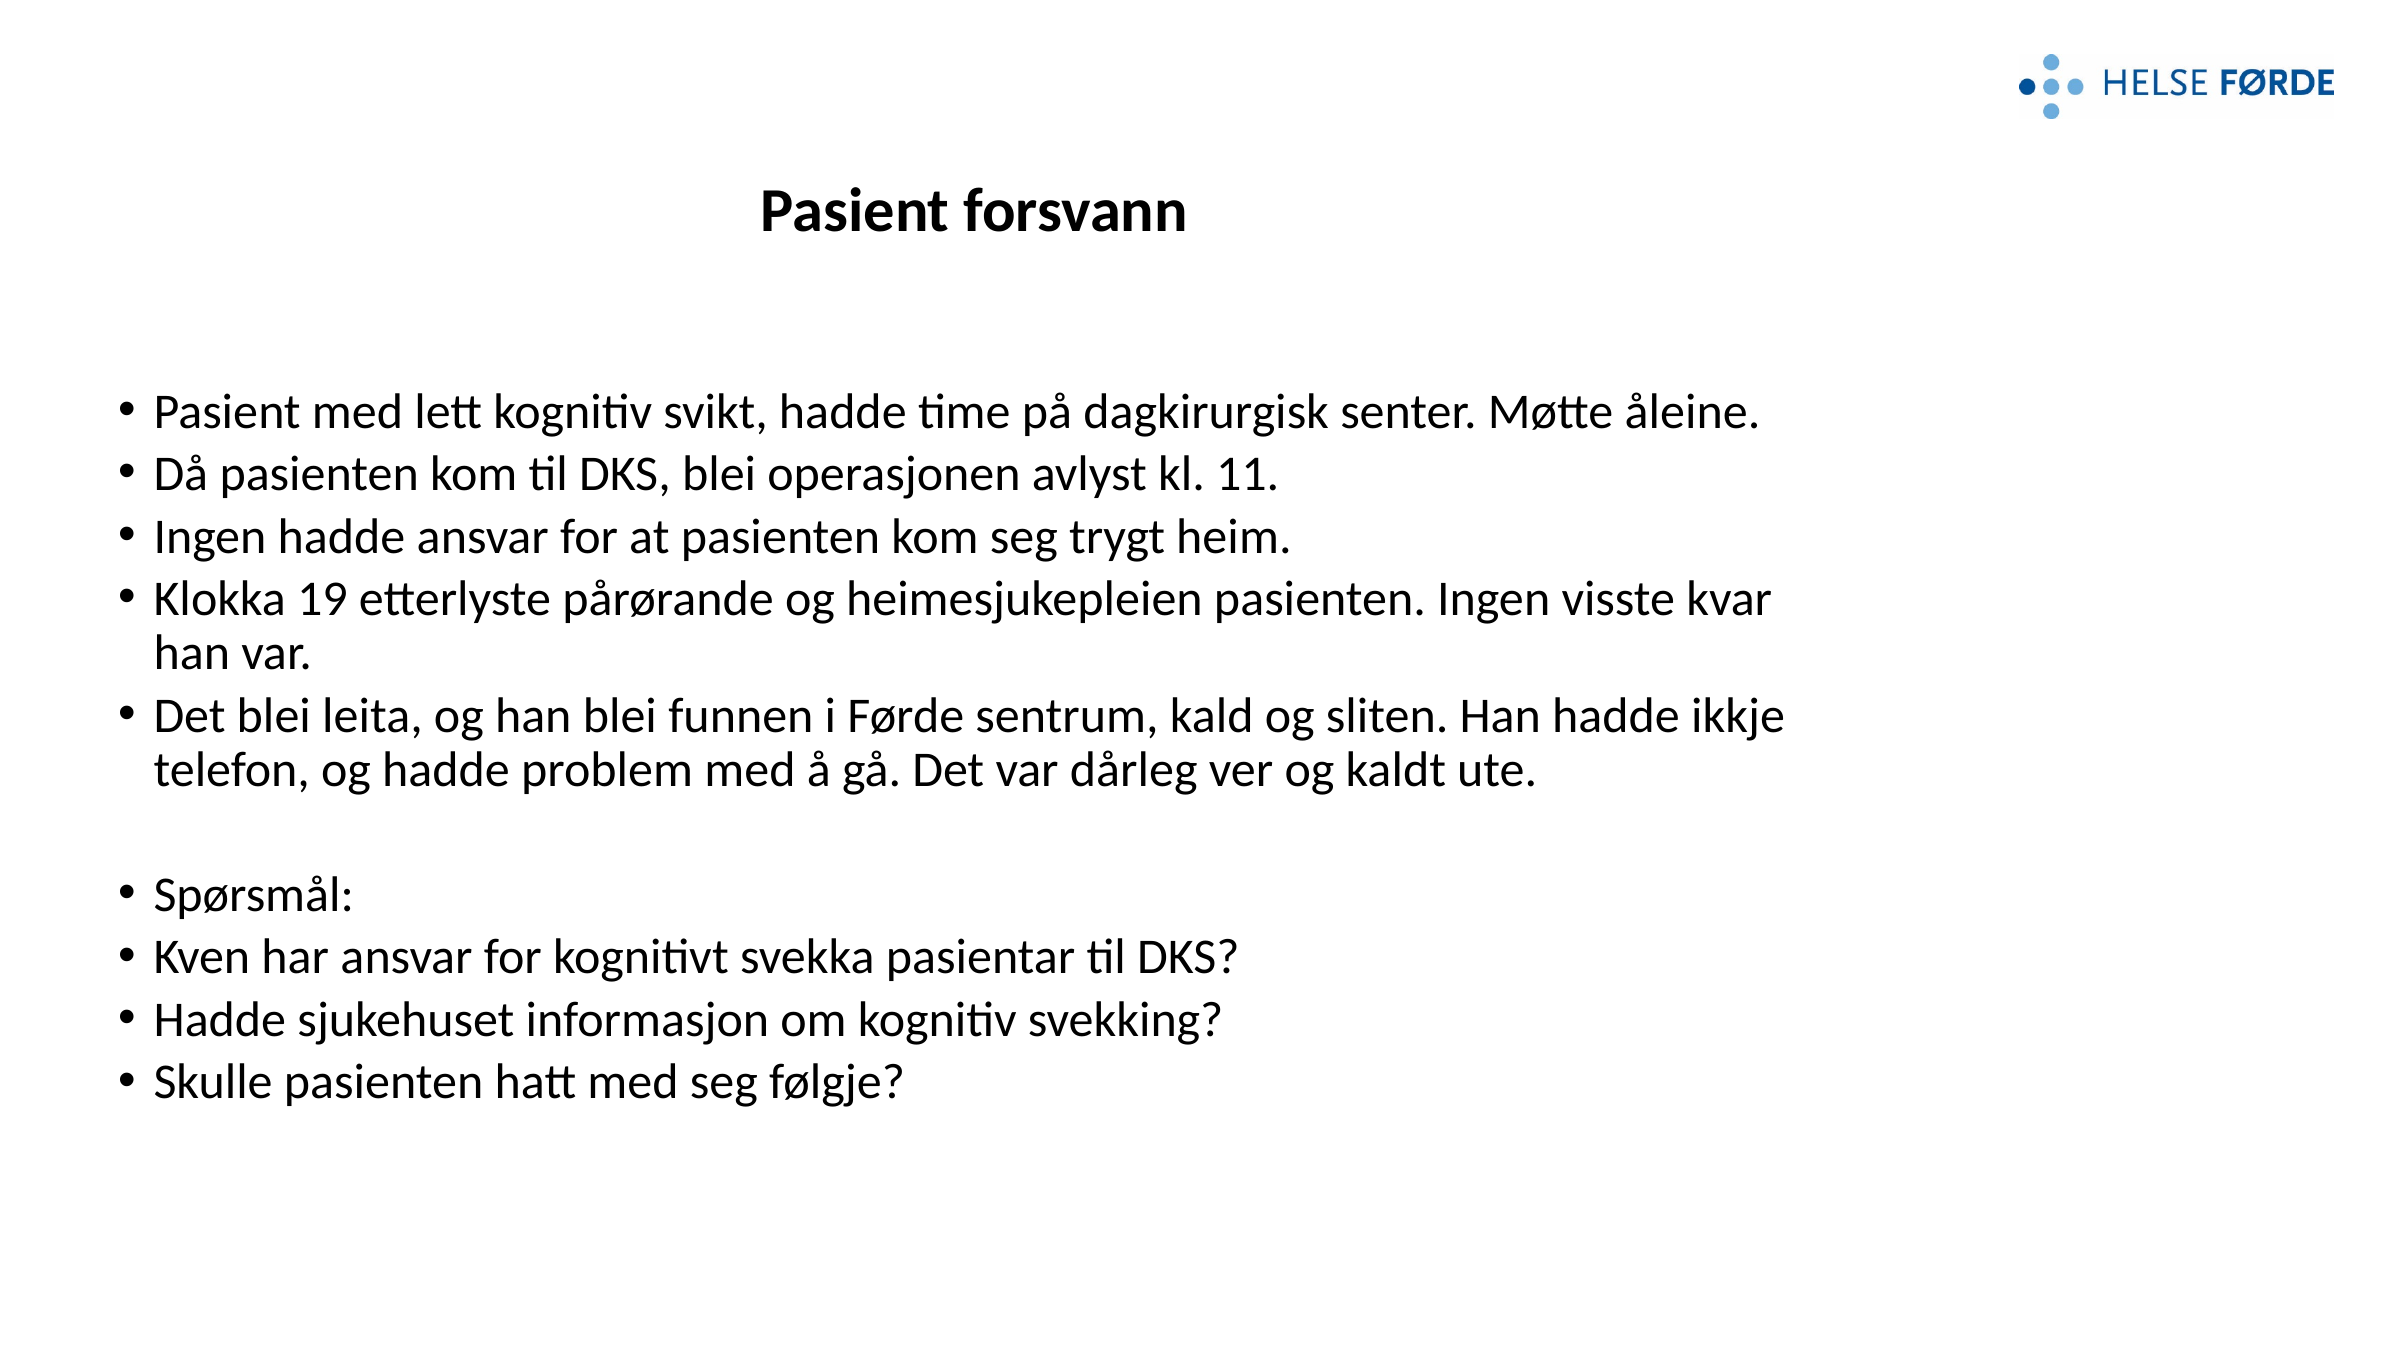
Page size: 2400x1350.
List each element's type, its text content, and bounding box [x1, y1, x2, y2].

list Pasient med lett kognitiv svikt, hadde time på dagkirurgisk senter. Møtte åleine. Då pasienten kom til DKS, blei operasjonen avlyst kl. 11. Ingen hadde ansvar for at pasienten kom seg trygt heim. Klokka 19 etterlyste pårørande og heimesjukepleien pasienten. Ingen visste kvar han var. Det blei leita, og han blei funnen i Førde sentrum, kald og sliten. Han hadde ikkje telefon, og hadde problem med å gå. Det var dårleg ver og kaldt ute. Spørsmål: Kven har ansvar for kognitivt svekka pasientar til DKS? Hadde sjukehuset informasjon om kognitiv svekking? Skulle pasienten hatt med seg følgje? [118, 383, 1831, 1241]
title Pasient forsvann [118, 177, 1831, 319]
picture [2019, 54, 2334, 119]
